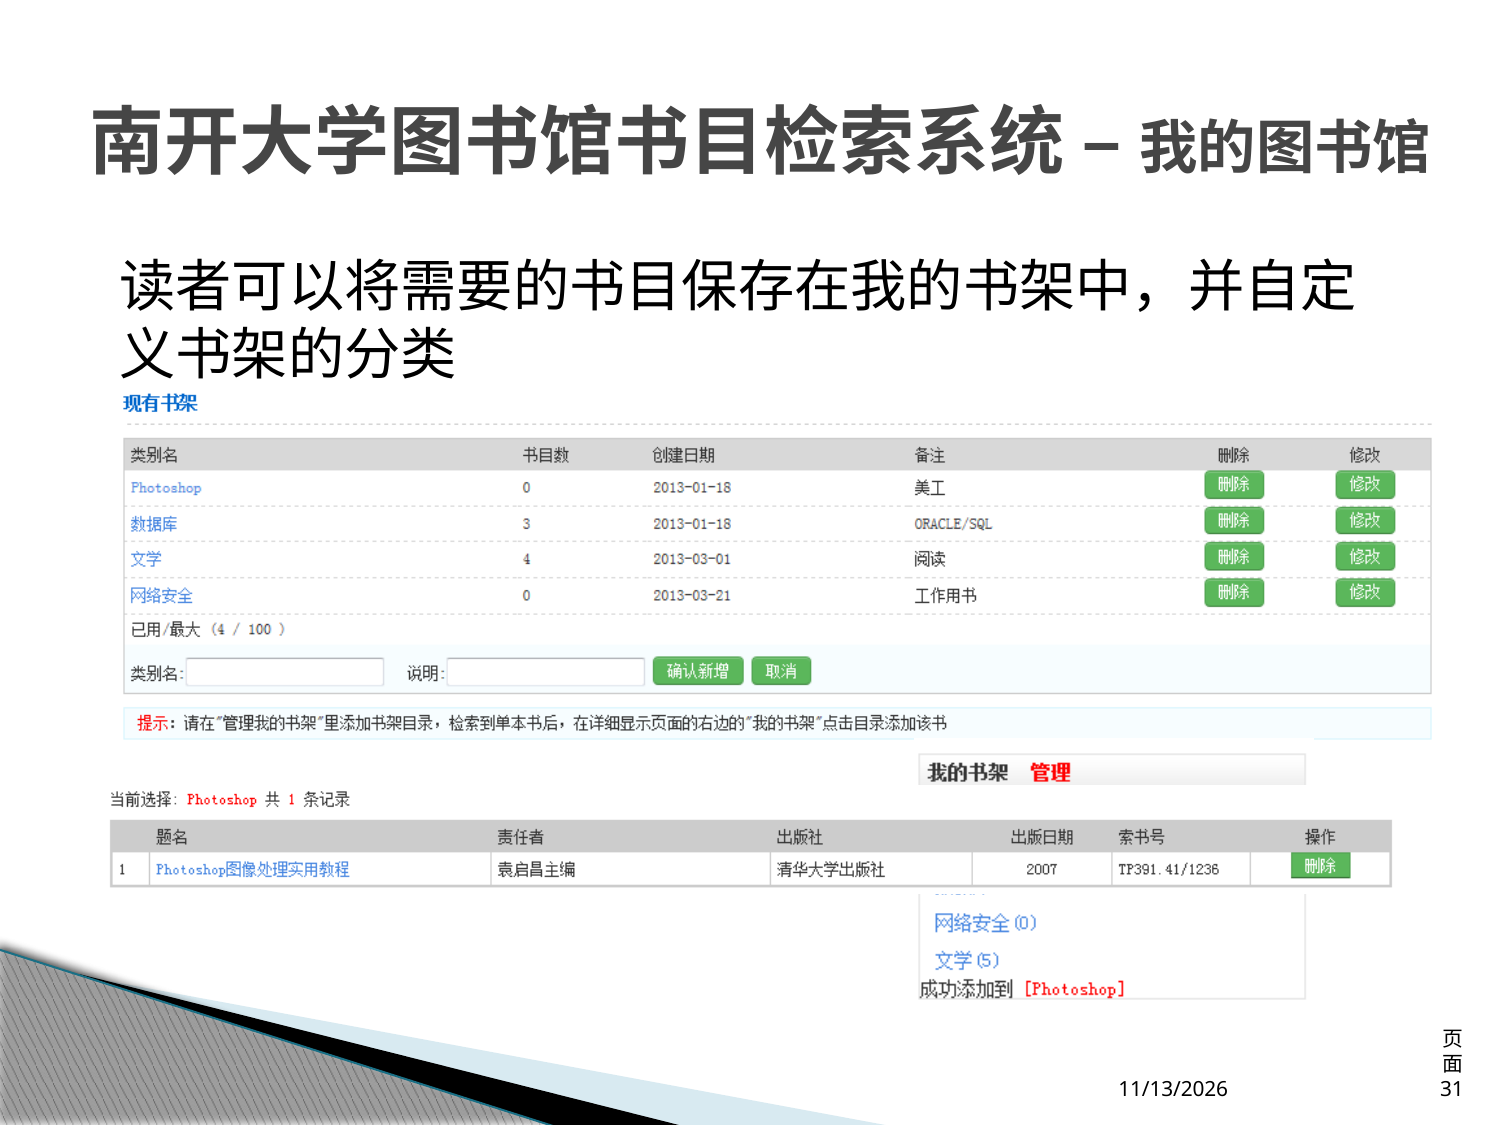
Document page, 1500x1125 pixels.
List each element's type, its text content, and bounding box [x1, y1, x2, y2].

slide_number 页面 31 [1418, 1051, 1479, 1112]
title 南开大学图书馆书目检索系统 – 我的图书馆 [75, 45, 1465, 233]
picture [105, 386, 1437, 1014]
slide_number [1103, 1051, 1418, 1112]
list 读者可以将需要的书目保存在我的书架中，并自定义书架的分类 [75, 243, 1425, 986]
